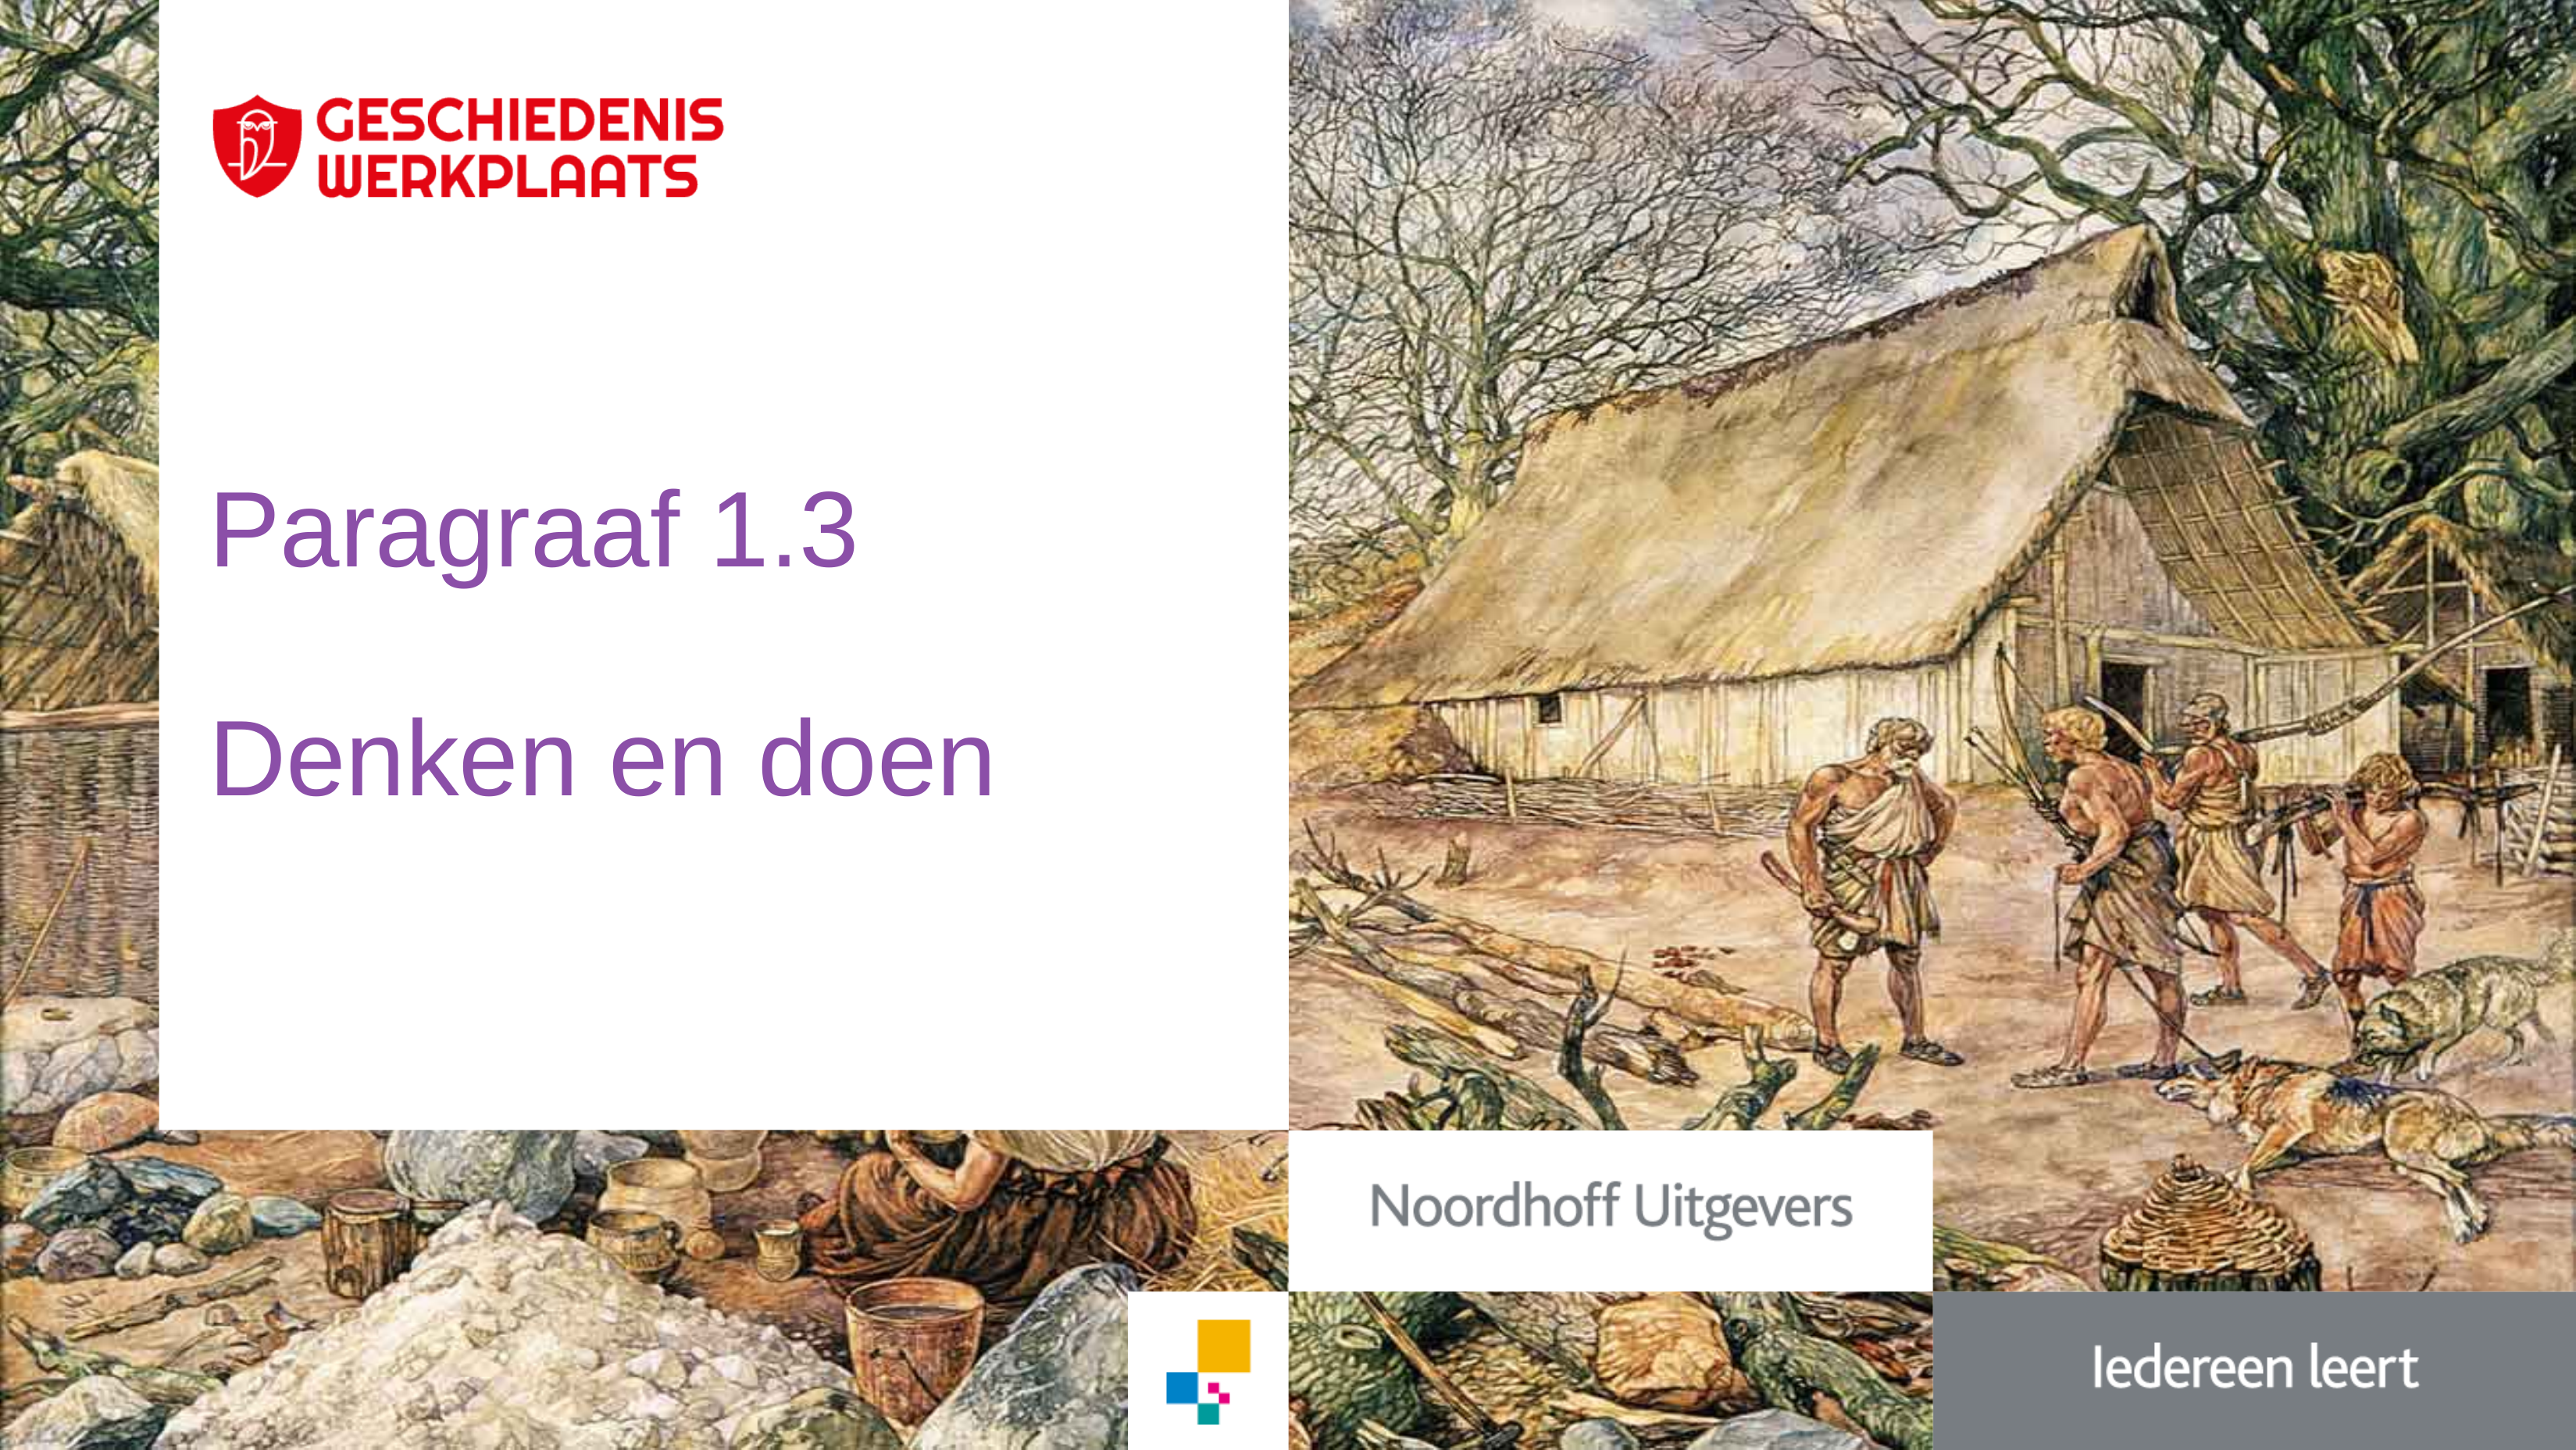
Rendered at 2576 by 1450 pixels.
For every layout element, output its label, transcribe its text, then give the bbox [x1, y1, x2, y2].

picture [159, 0, 1185, 293]
picture [0, 0, 2576, 1450]
title Paragraaf 1.3 Denken en doen [159, 322, 1289, 968]
